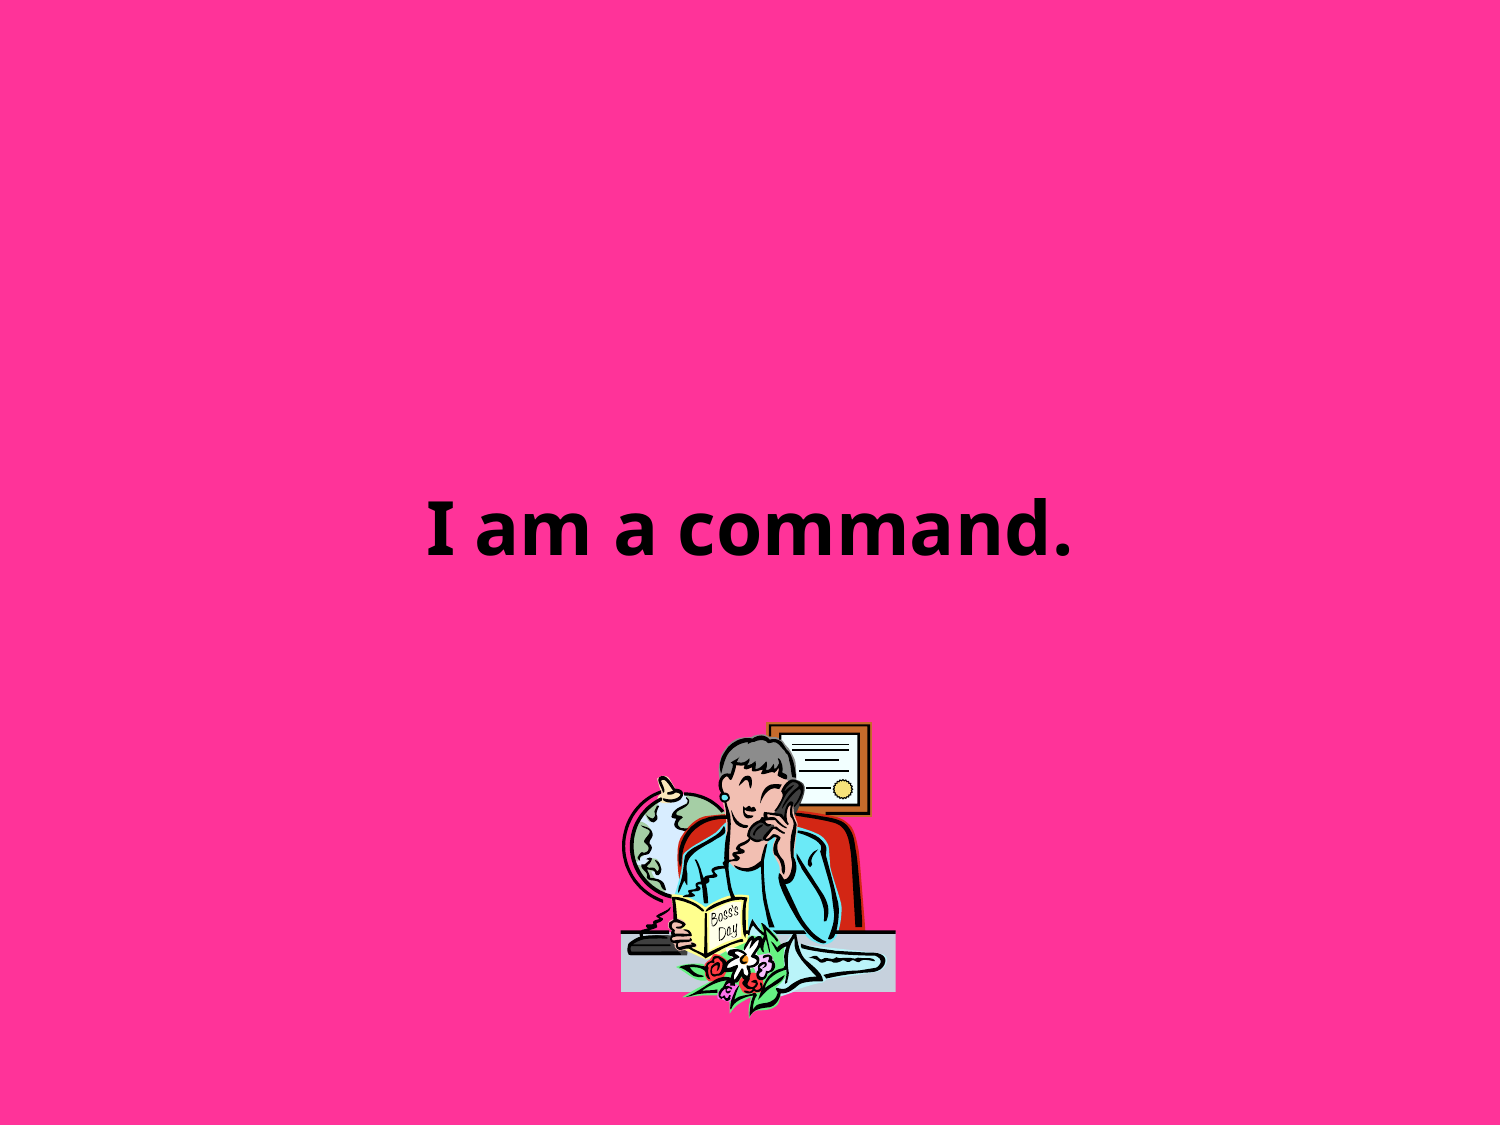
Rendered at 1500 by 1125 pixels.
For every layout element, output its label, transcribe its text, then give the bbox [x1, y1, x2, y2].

title I am a command. [112, 99, 1388, 953]
picture [620, 721, 896, 1020]
